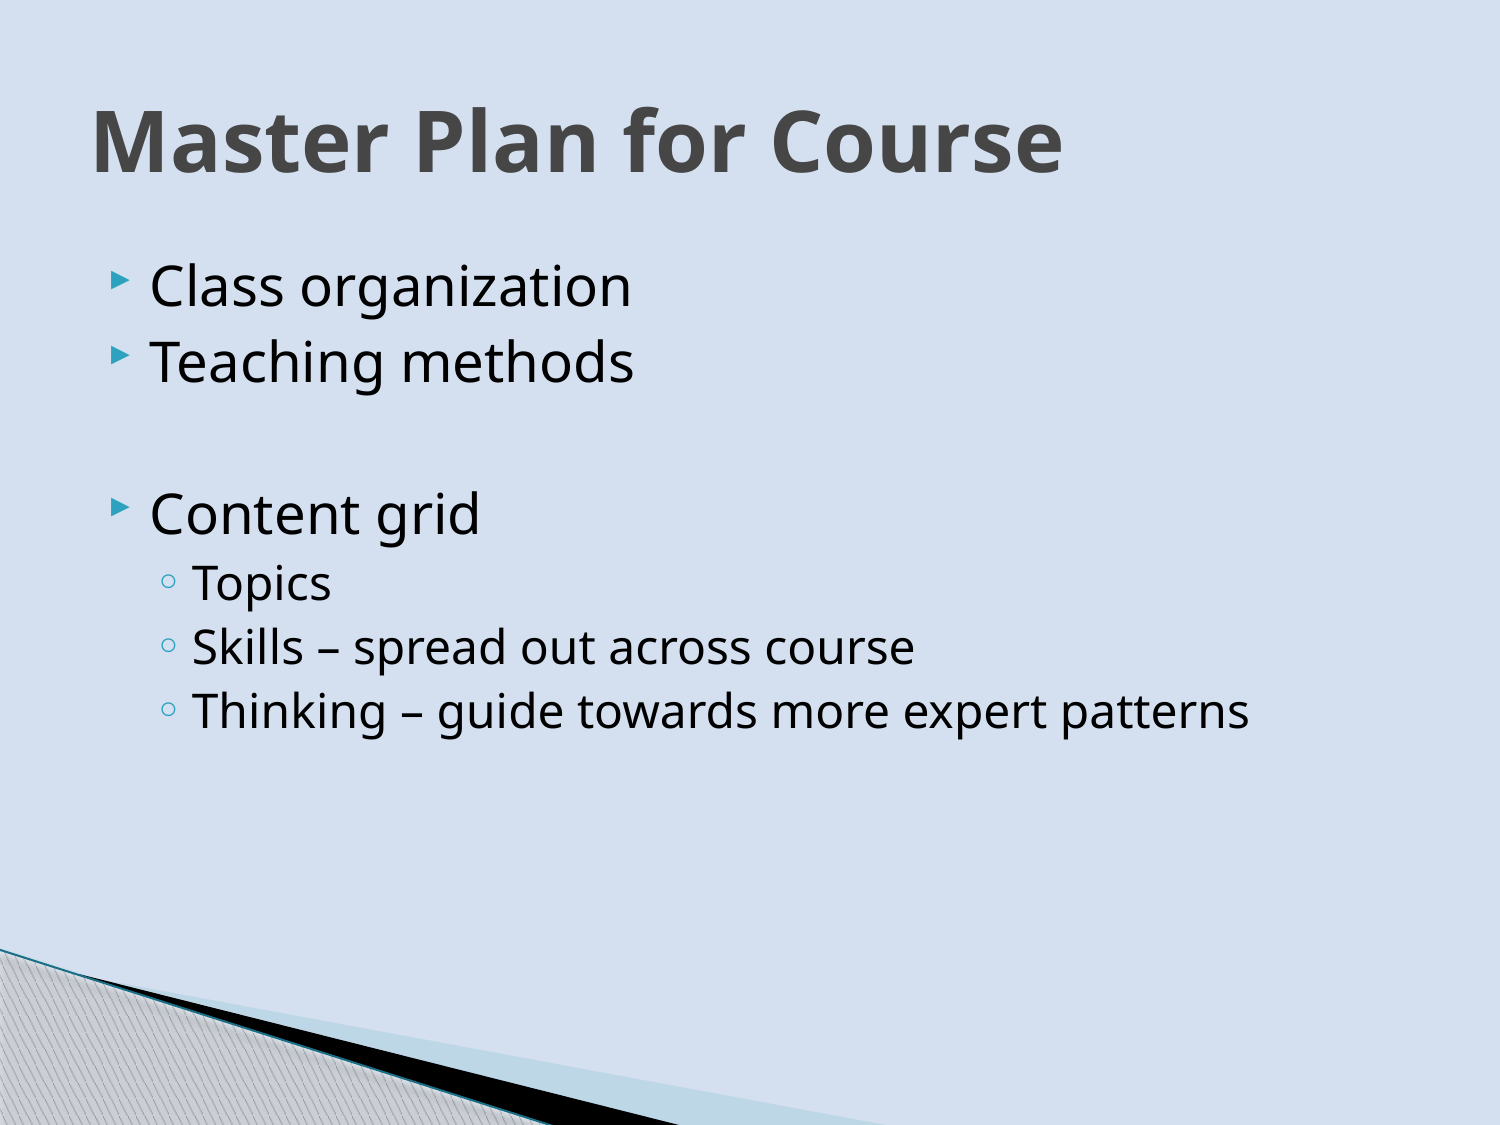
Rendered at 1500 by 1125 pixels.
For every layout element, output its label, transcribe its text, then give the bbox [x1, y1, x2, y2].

title Master Plan for Course [75, 45, 1425, 233]
list Class organization Teaching methods Content grid Topics Skills – spread out across course Thinking – guide towards more expert patterns [75, 242, 1425, 986]
